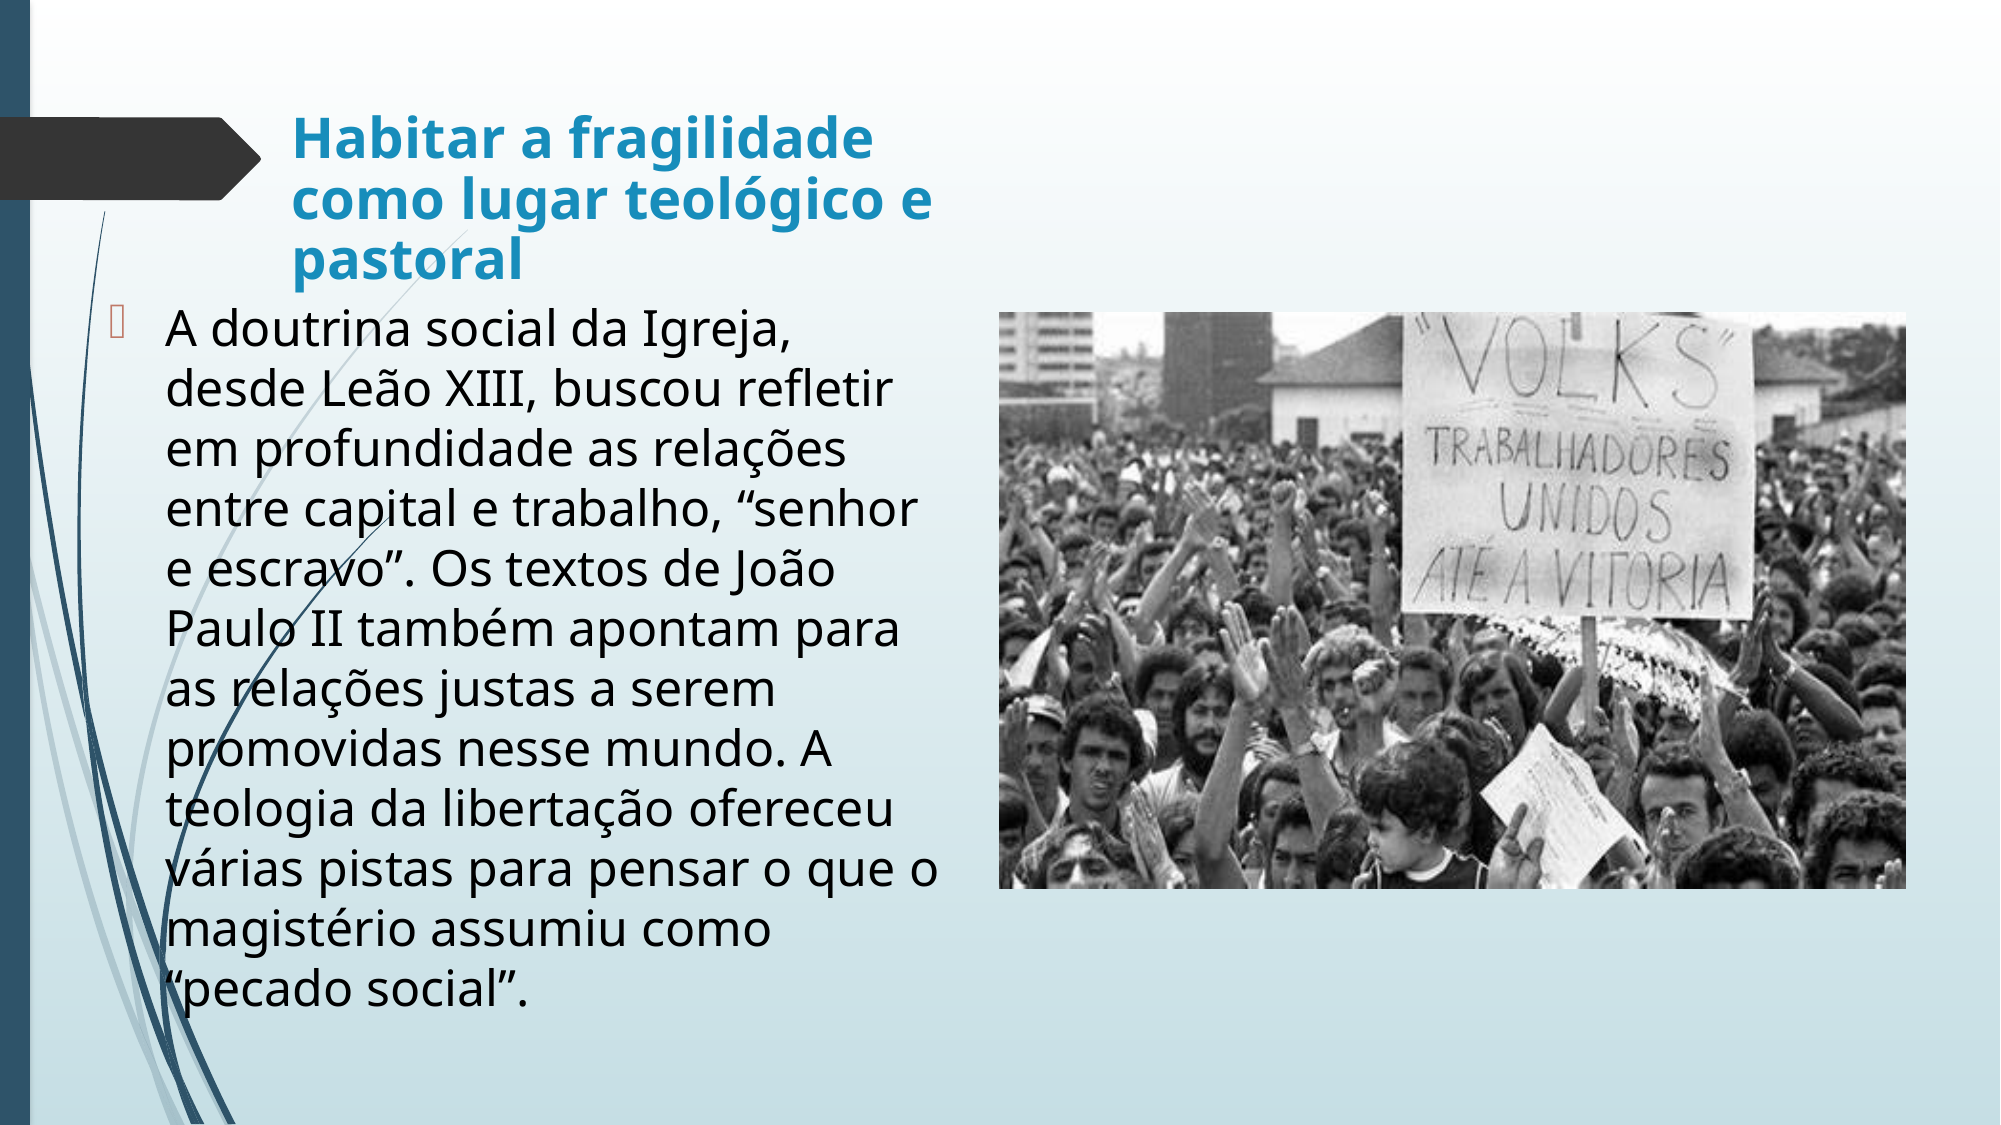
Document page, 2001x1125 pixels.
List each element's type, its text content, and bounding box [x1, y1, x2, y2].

list A doutrina social da Igreja, desde Leão XIII, buscou refletir em profundidade as relações entre capital e trabalho, “senhor e escravo”. Os textos de João Paulo II também apontam para as relações justas a serem promovidas nesse mundo. A teologia da libertação ofereceu várias pistas para pensar o que o magistério assumiu como “pecado social”. [94, 289, 956, 1053]
picture [999, 312, 1907, 889]
title Habitar a fragilidade como lugar teológico e pastoral [276, 102, 956, 289]
